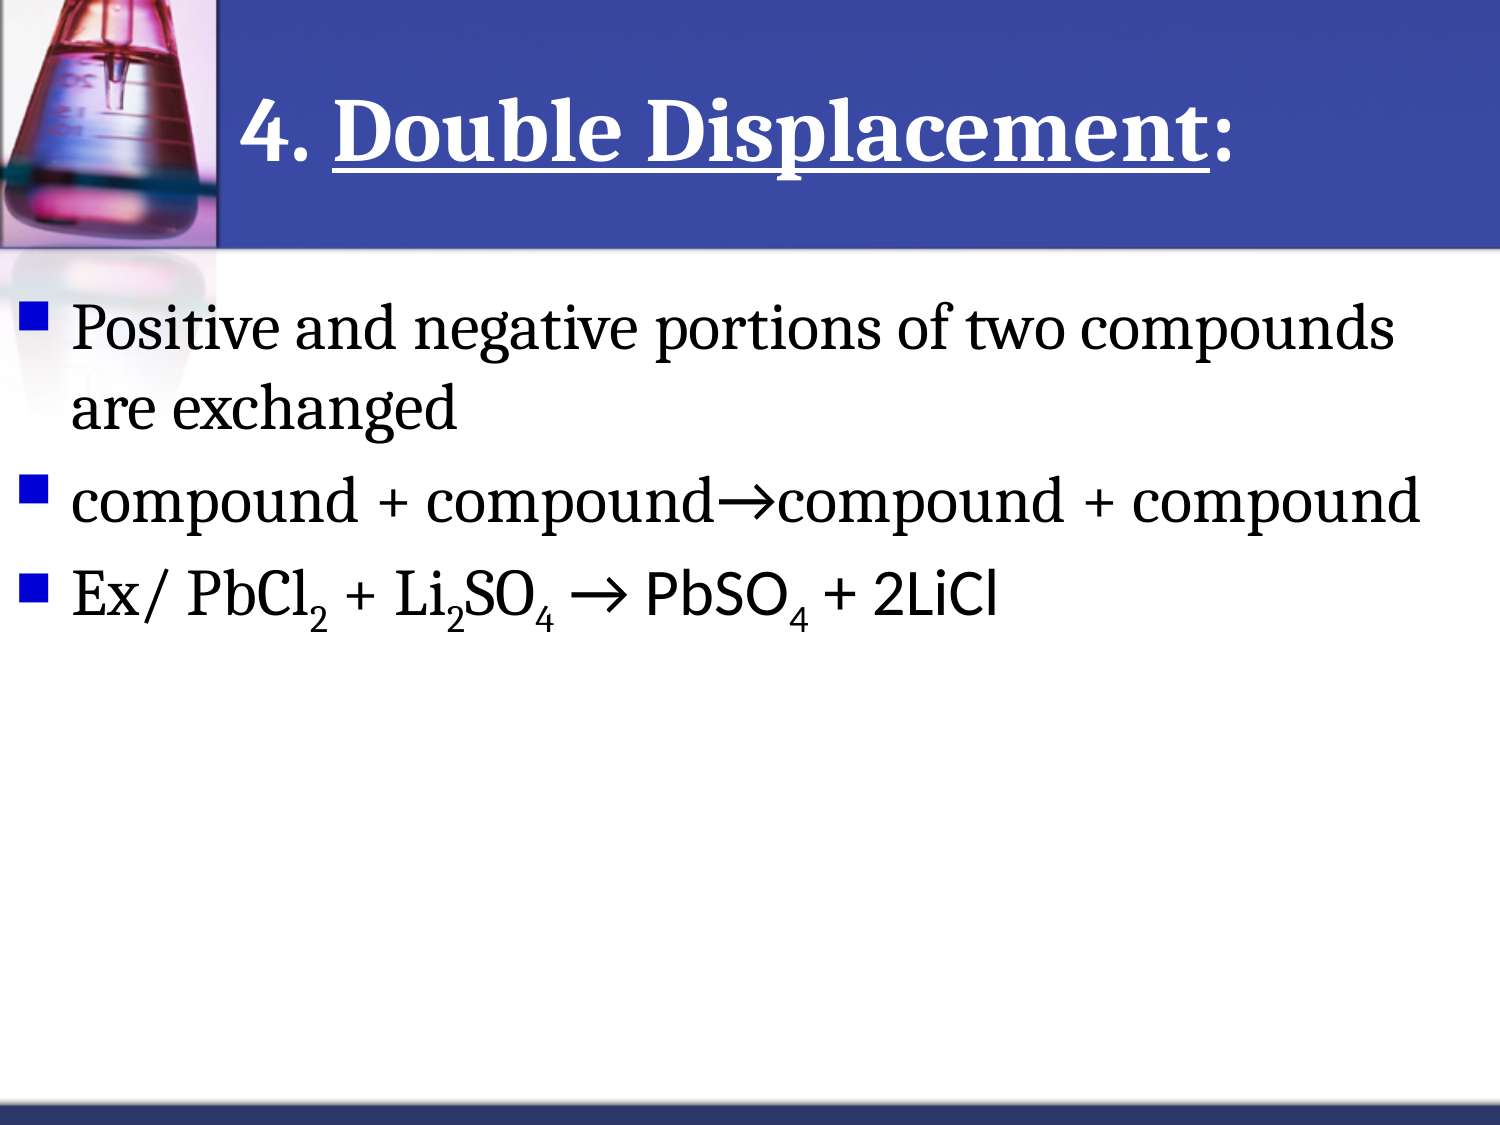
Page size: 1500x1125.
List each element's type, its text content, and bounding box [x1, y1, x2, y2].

title 4. Double Displacement: [225, 24, 1450, 225]
picture [0, 1075, 1500, 1125]
picture [0, 0, 1500, 275]
list Positive and negative portions of two compounds are exchanged compound + compound→compound + compound Ex/ PbCl2 + Li2SO4 → PbSO4 + 2LiCl [0, 275, 1500, 1075]
